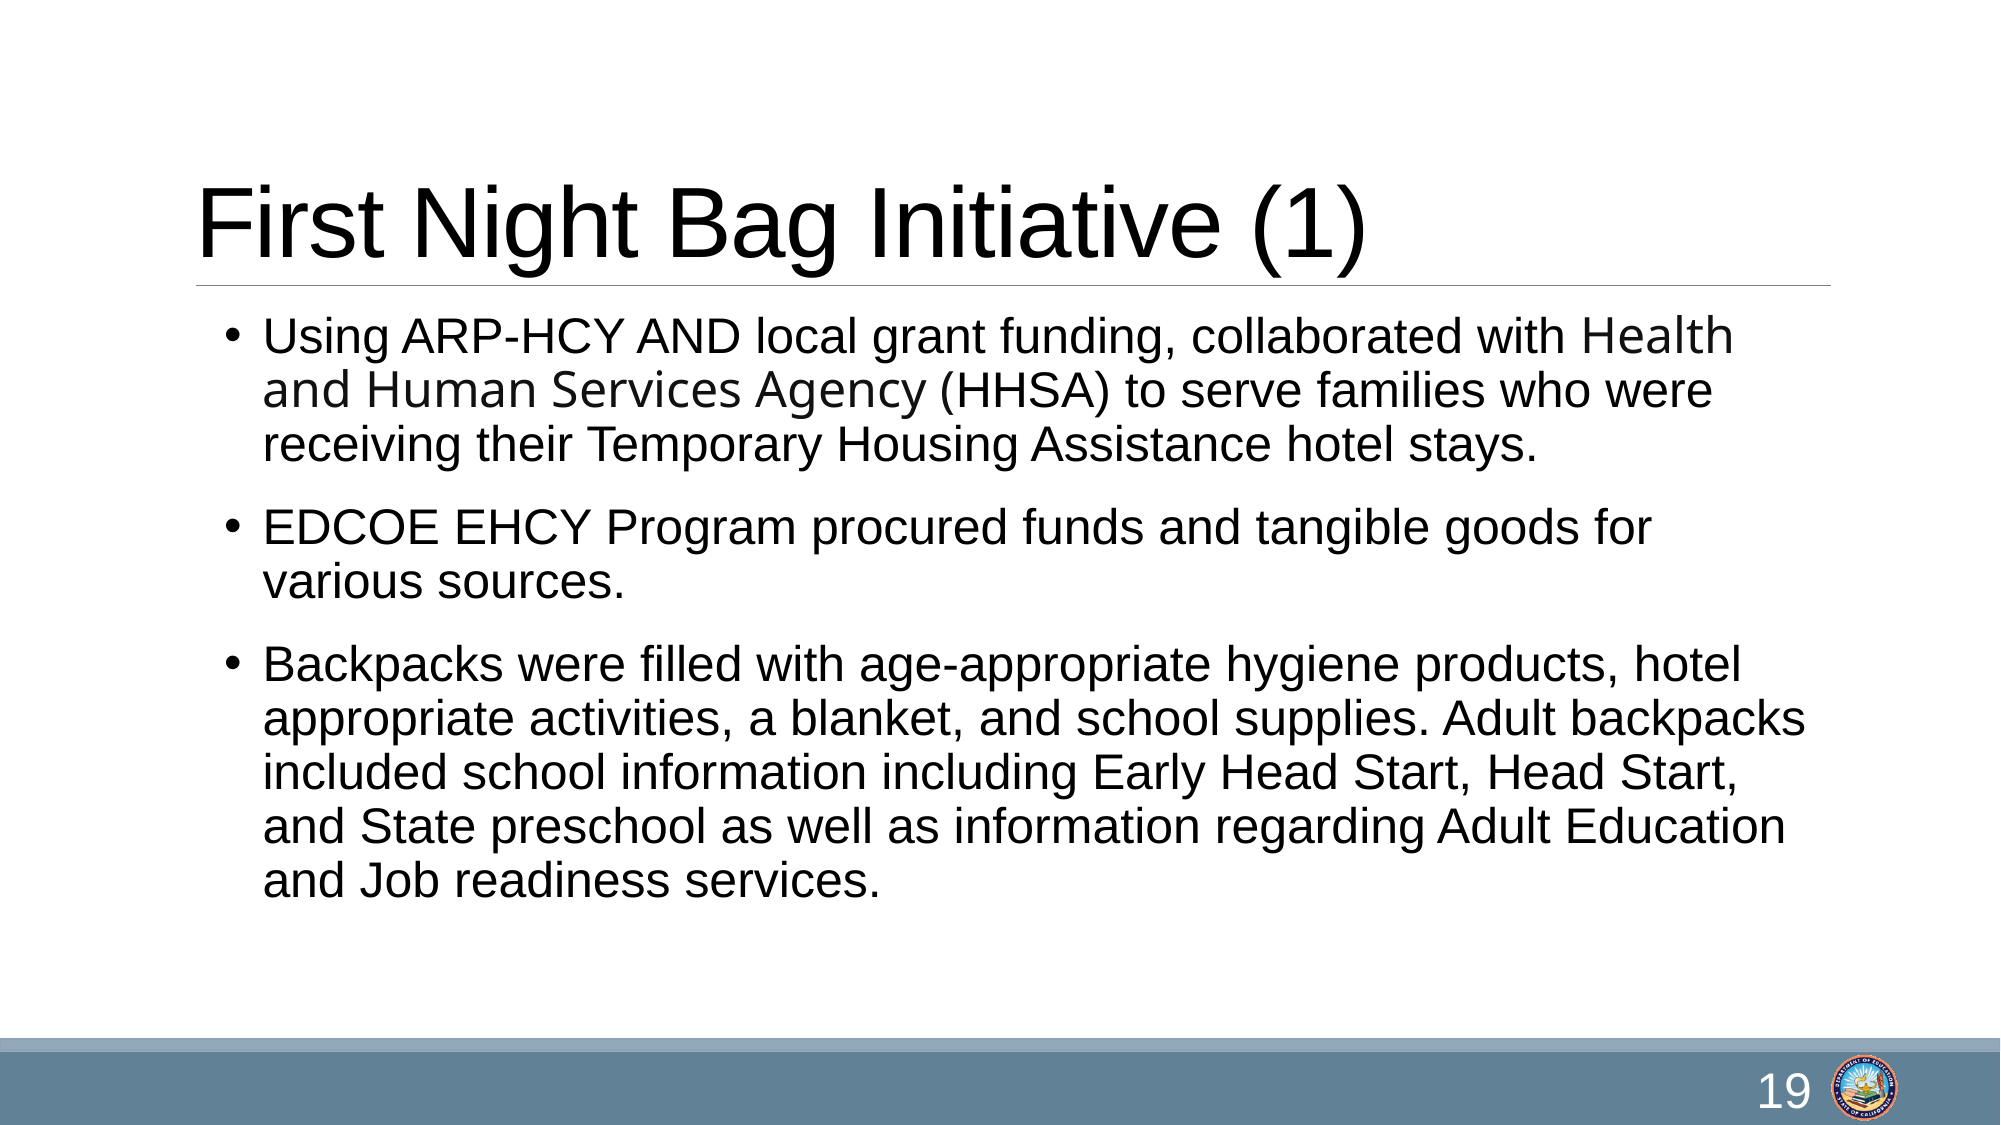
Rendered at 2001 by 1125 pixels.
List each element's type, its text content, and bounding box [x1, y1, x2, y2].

slide_number 19 [1611, 1059, 1827, 1119]
picture [1831, 1055, 1899, 1122]
list Using ARP-HCY AND local grant funding, collaborated with Health and Human Services Agency (HHSA) to serve families who were receiving their Temporary Housing Assistance hotel stays. EDCOE EHCY Program procured funds and tangible goods for various sources. Backpacks were filled with age-appropriate hygiene products, hotel appropriate activities, a blanket, and school supplies. Adult backpacks included school information including Early Head Start, Head Start, and State preschool as well as information regarding Adult Education and Job readiness services. [180, 302, 1830, 1018]
title First Night Bag Initiative (1) [180, 47, 1830, 285]
